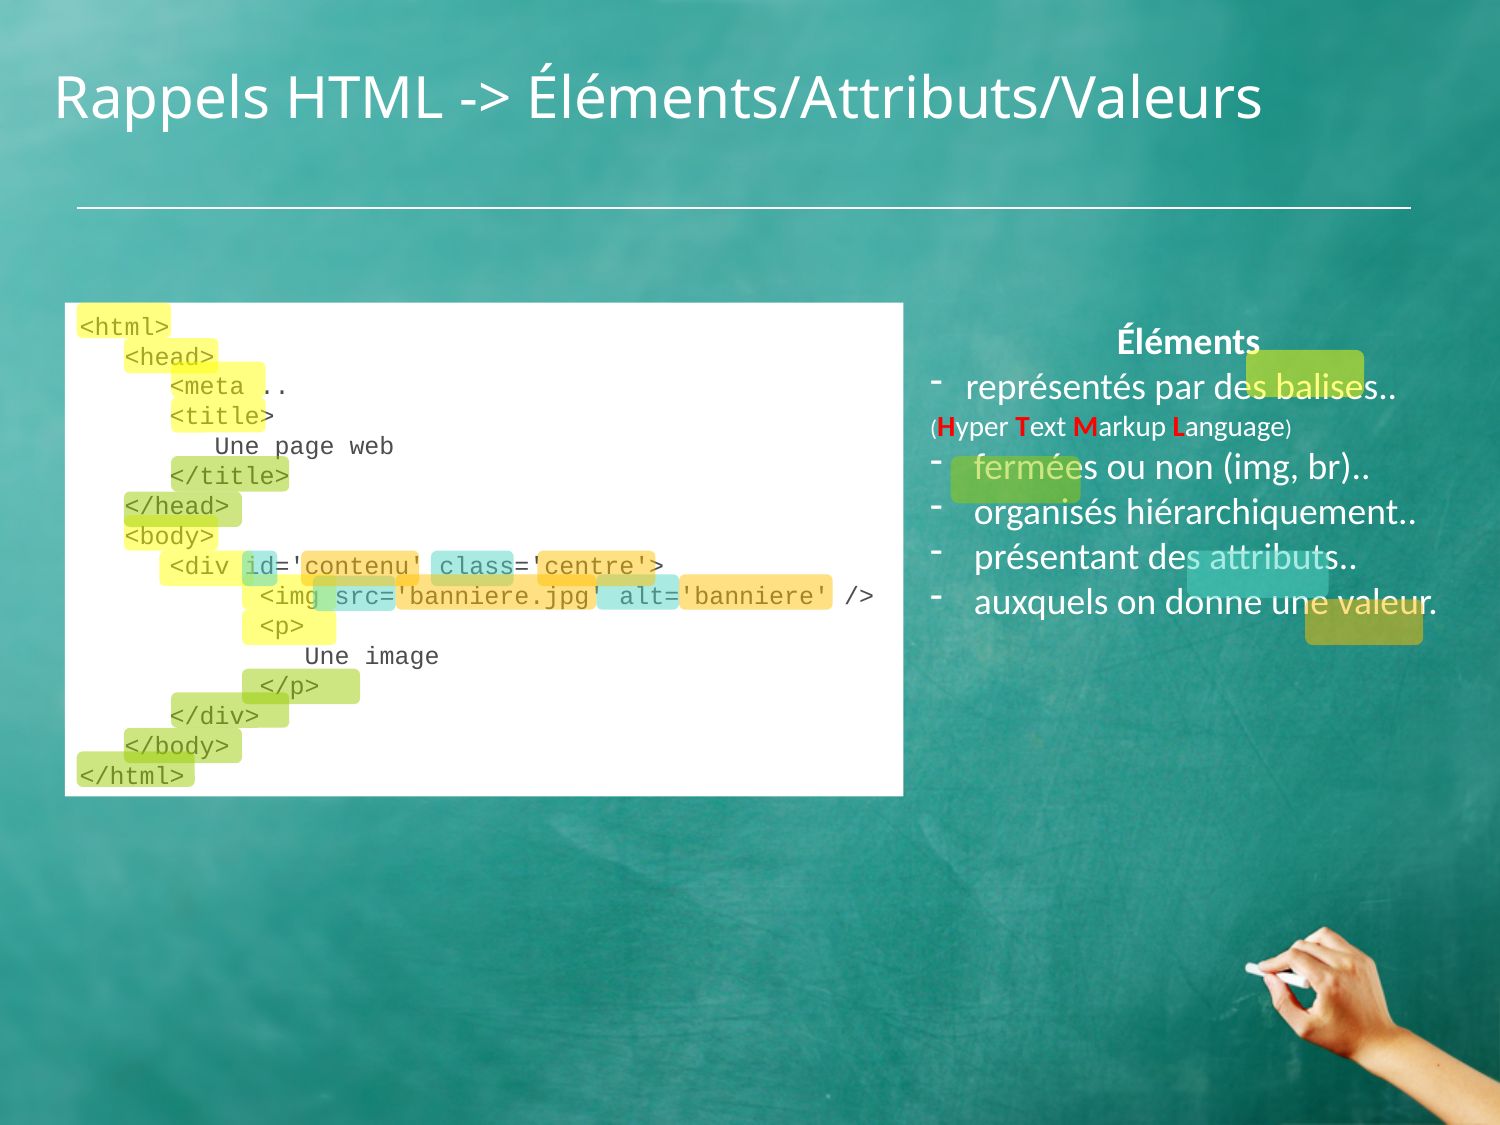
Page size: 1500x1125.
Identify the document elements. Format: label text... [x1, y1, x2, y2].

text_box [122, 522, 220, 552]
text_box [122, 726, 244, 765]
text_box [240, 573, 312, 609]
text_box [170, 691, 291, 729]
text_box [1245, 348, 1366, 399]
title Rappels HTML -> Éléments/Attributs/Valeurs [39, 35, 1471, 154]
text_box [170, 360, 267, 397]
text_box [678, 573, 834, 611]
text_box [300, 549, 421, 588]
text_box [240, 549, 279, 588]
text_box <html> <head> <meta .. <title> Une page web </title> </head> <body> <div id='contenu' class='centre'> <img src='banniere.jpg' alt='banniere' /> <p> Une image </p> </div> </body> </html> [64, 302, 904, 797]
picture [0, 0, 1500, 1125]
text_box [394, 573, 598, 611]
text_box [75, 301, 173, 340]
text_box [1304, 598, 1425, 647]
text_box [311, 588, 396, 613]
text_box [240, 667, 362, 706]
text_box [429, 549, 515, 573]
text_box [1185, 549, 1330, 599]
text_box [596, 573, 679, 611]
text_box [122, 490, 244, 529]
text_box Éléments représentés par des balises.. (Hyper Text Markup Language) fermées ou non (img, br).. organisés hiérarchiquement.. présentant des attributs.. auxquels on donne une valeur. [915, 309, 1471, 630]
text_box [122, 336, 220, 375]
text_box [170, 396, 267, 434]
text_box [949, 455, 1082, 505]
text_box [75, 750, 196, 788]
text_box [240, 608, 338, 647]
text_box [170, 455, 291, 493]
text_box [158, 549, 246, 588]
text_box [536, 549, 657, 588]
